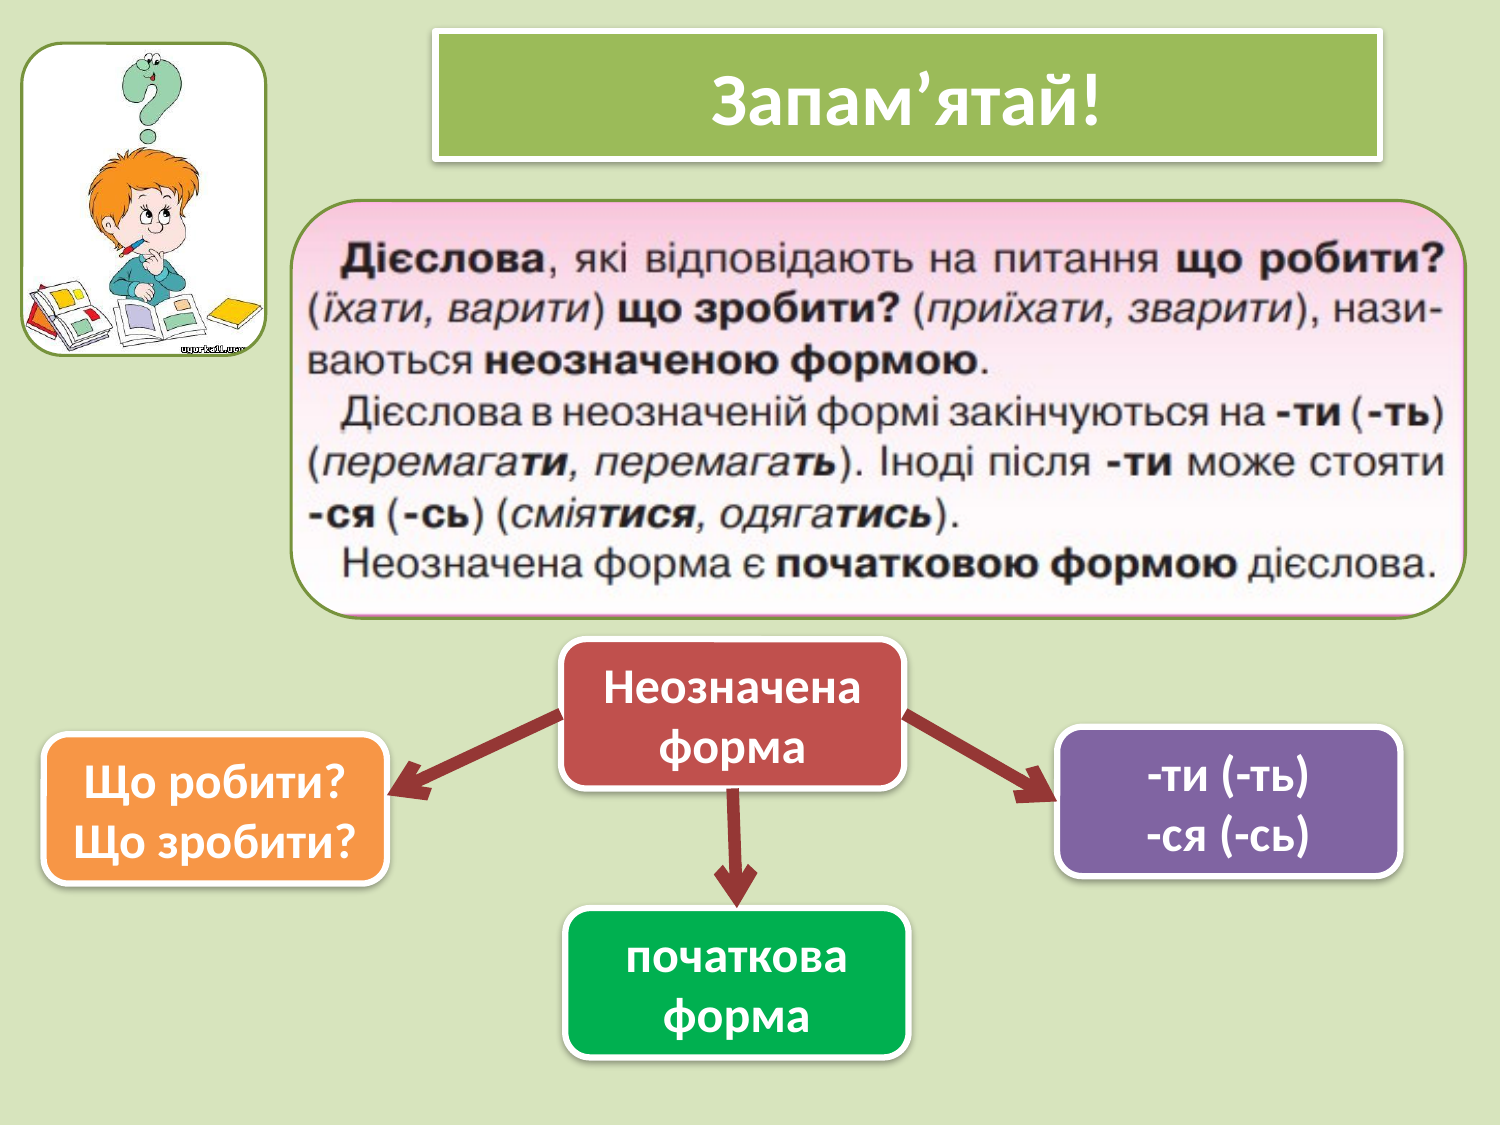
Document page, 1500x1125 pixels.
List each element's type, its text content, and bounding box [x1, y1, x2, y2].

picture [290, 200, 1466, 619]
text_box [732, 789, 738, 909]
picture [21, 42, 266, 356]
text_box початкова форма [562, 904, 912, 1061]
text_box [903, 714, 1058, 803]
text_box -ти (-ть) -ся (-сь) [1053, 723, 1404, 880]
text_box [386, 714, 562, 796]
title Запам’ятай! [432, 28, 1383, 162]
text_box Неозначена форма [557, 635, 908, 792]
text_box Що робити? Що зробити? [40, 731, 391, 887]
